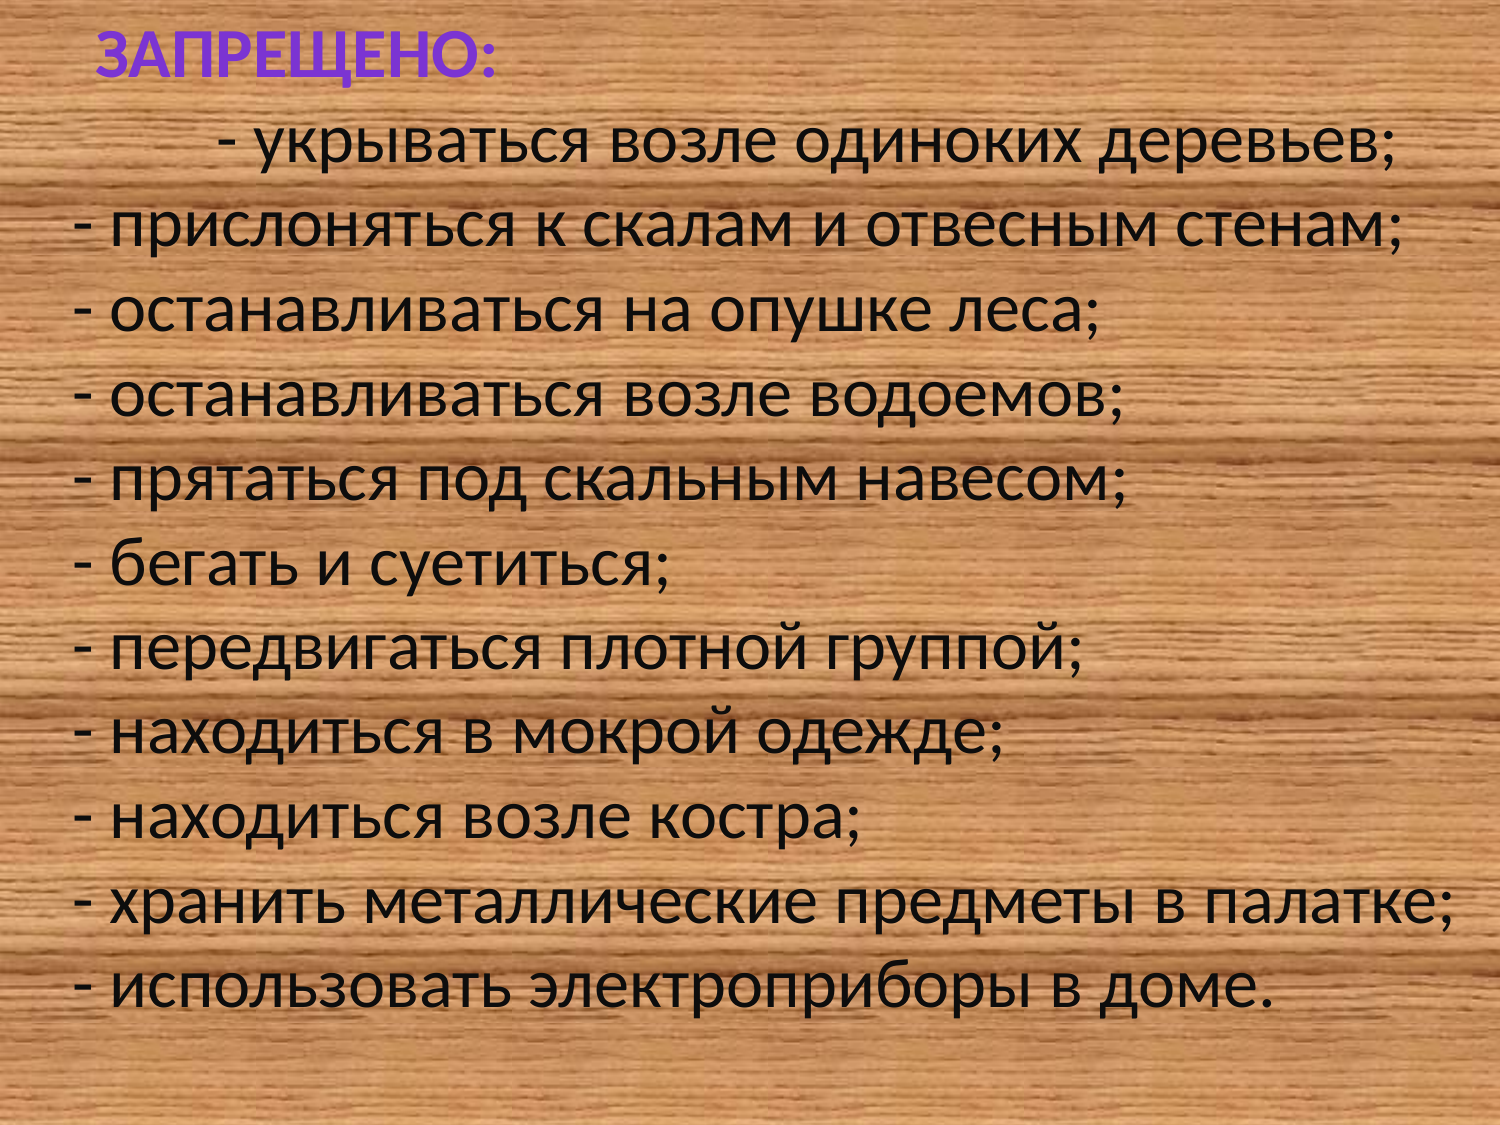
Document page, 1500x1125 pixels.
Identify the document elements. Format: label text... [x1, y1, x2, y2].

list Запрещено: - укрываться возле одиноких деревьев; - прислоняться к скалам и отвесным стенам; - останавливаться на опушке леса; - останавливаться возле водоемов; - прятаться под скальным навесом; - бегать и суетиться; - передвигаться плотной группой; - находиться в мокрой одежде; - находиться возле костра; - хранить металлические предметы в палатке; - использовать электроприборы в доме. [0, 0, 1500, 1125]
